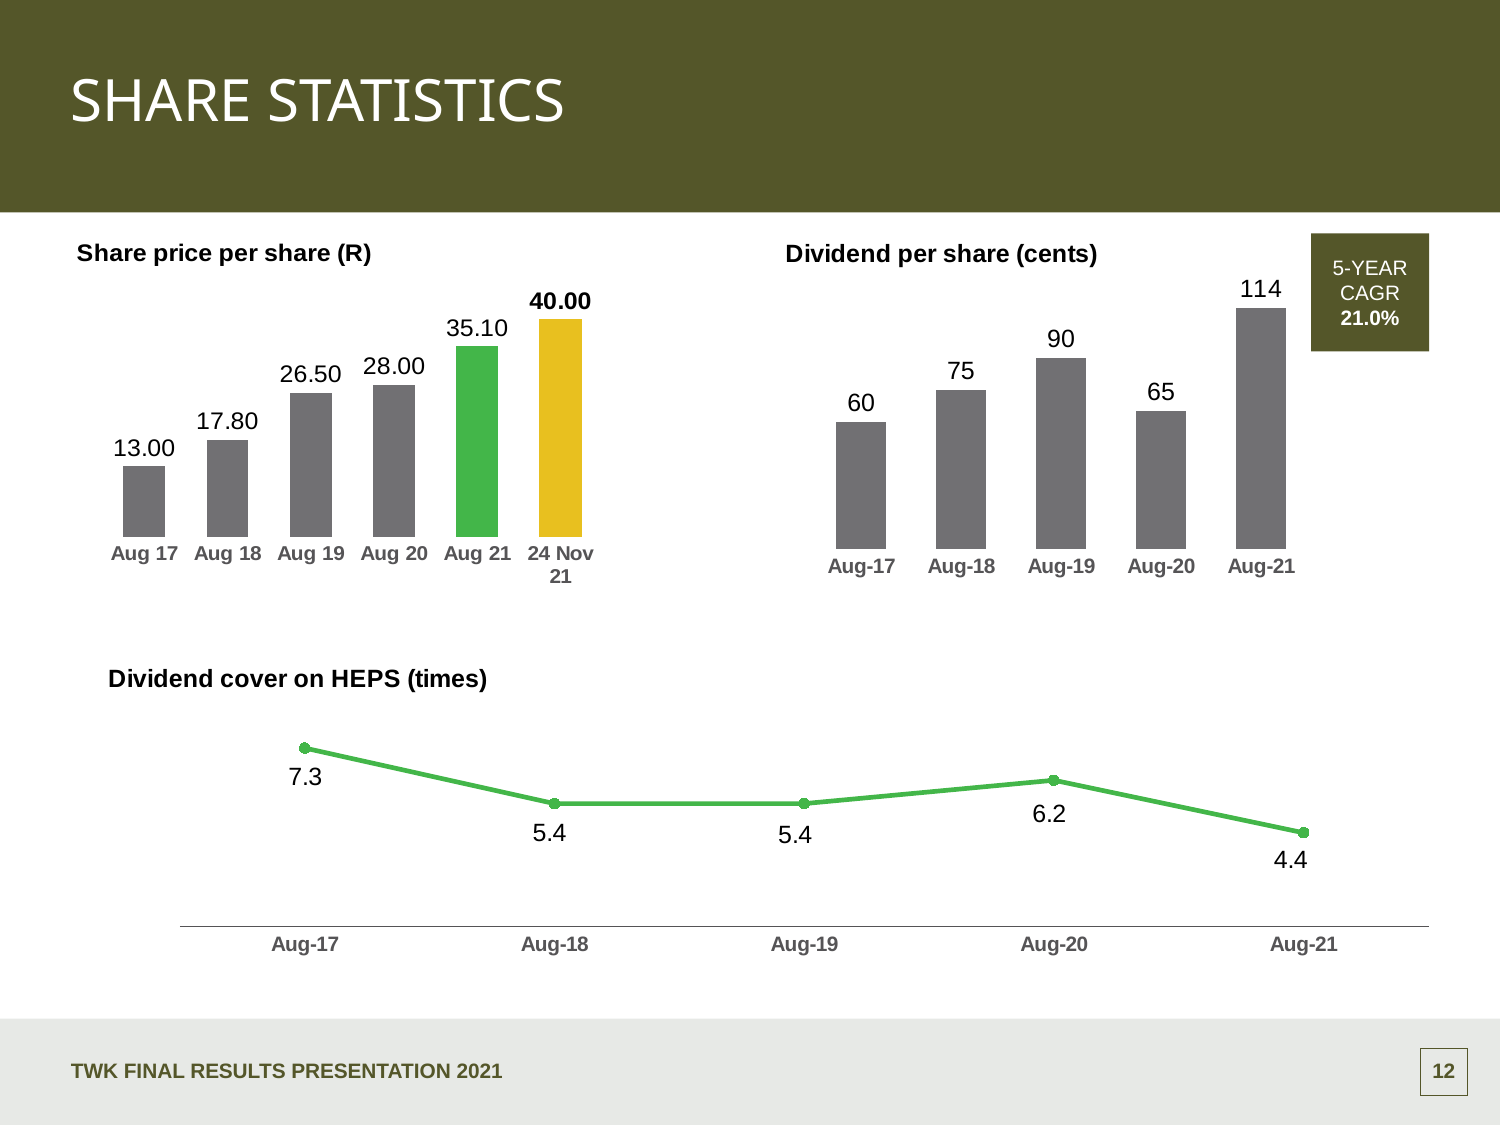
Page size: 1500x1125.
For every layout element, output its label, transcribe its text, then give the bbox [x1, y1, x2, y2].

slide_number 11 [1420, 1048, 1468, 1096]
chart [779, 233, 1311, 588]
footer TWK FINAL results presentation 2021 [70, 1048, 1400, 1096]
text_box 5-year CAGR 21.0% [1311, 233, 1430, 352]
chart [70, 233, 603, 588]
title SHARE STATISTICS [70, 70, 1430, 136]
chart [100, 658, 1430, 966]
